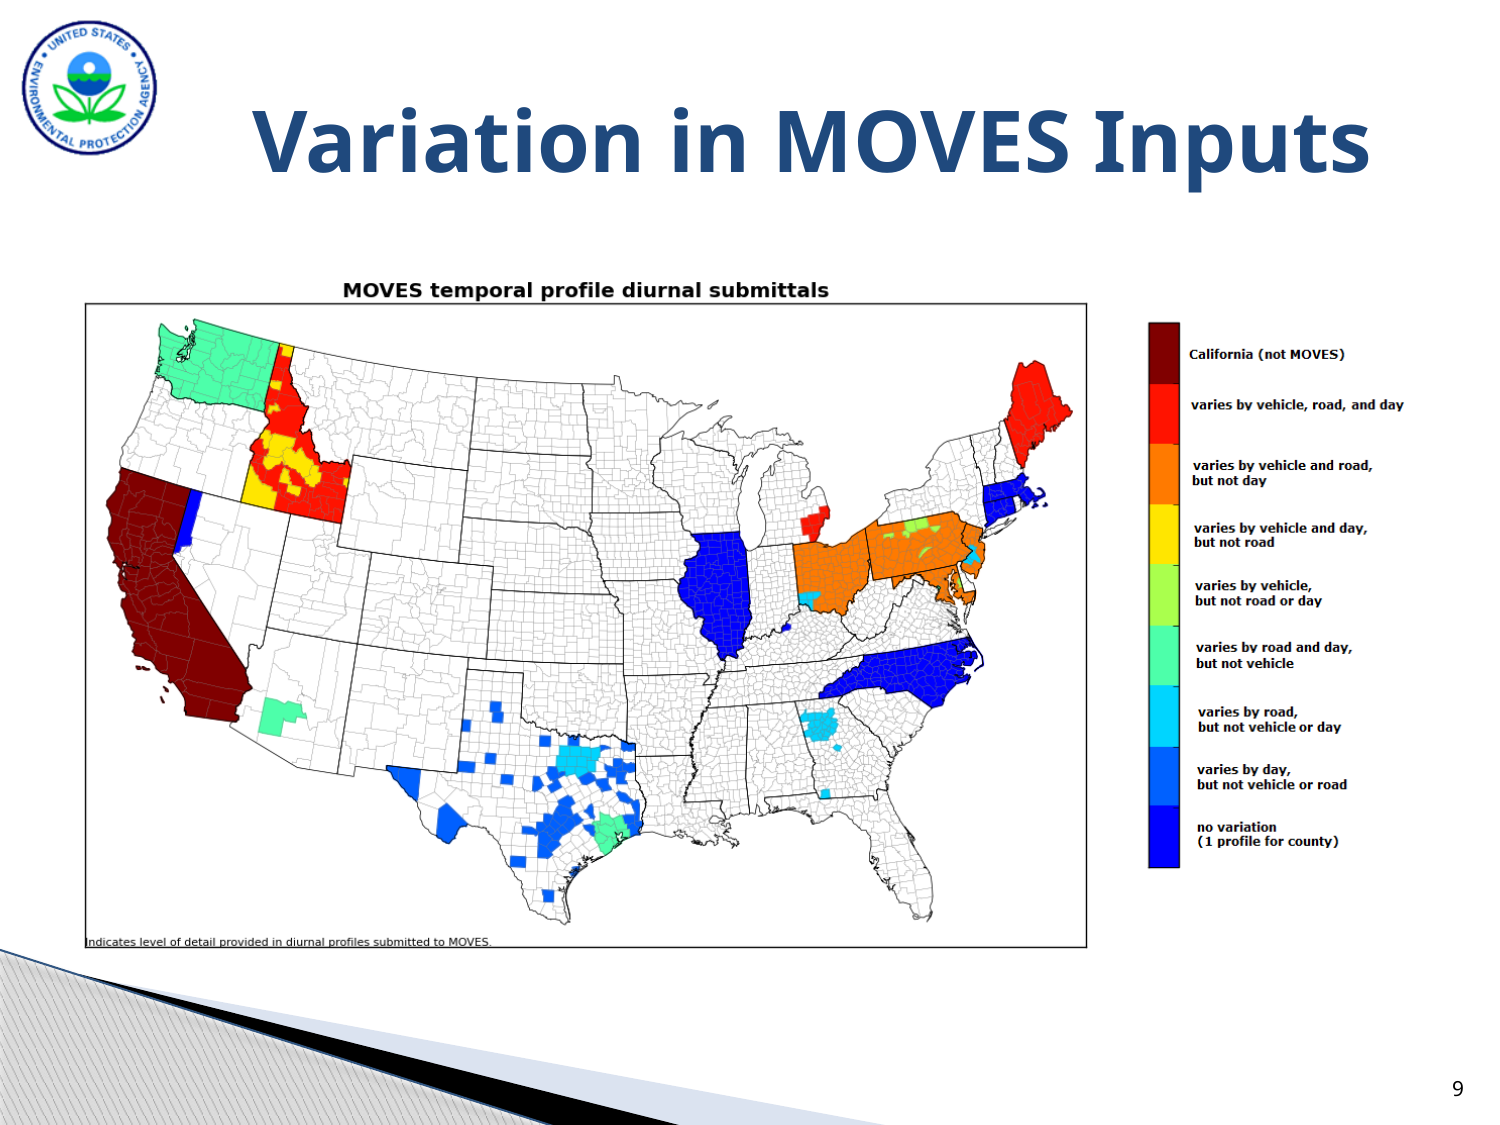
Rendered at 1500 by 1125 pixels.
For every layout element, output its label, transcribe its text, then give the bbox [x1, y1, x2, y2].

title Variation in MOVES Inputs [237, 45, 1425, 233]
slide_number 9 [1418, 1051, 1479, 1112]
picture [12, 12, 167, 163]
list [74, 271, 1426, 957]
